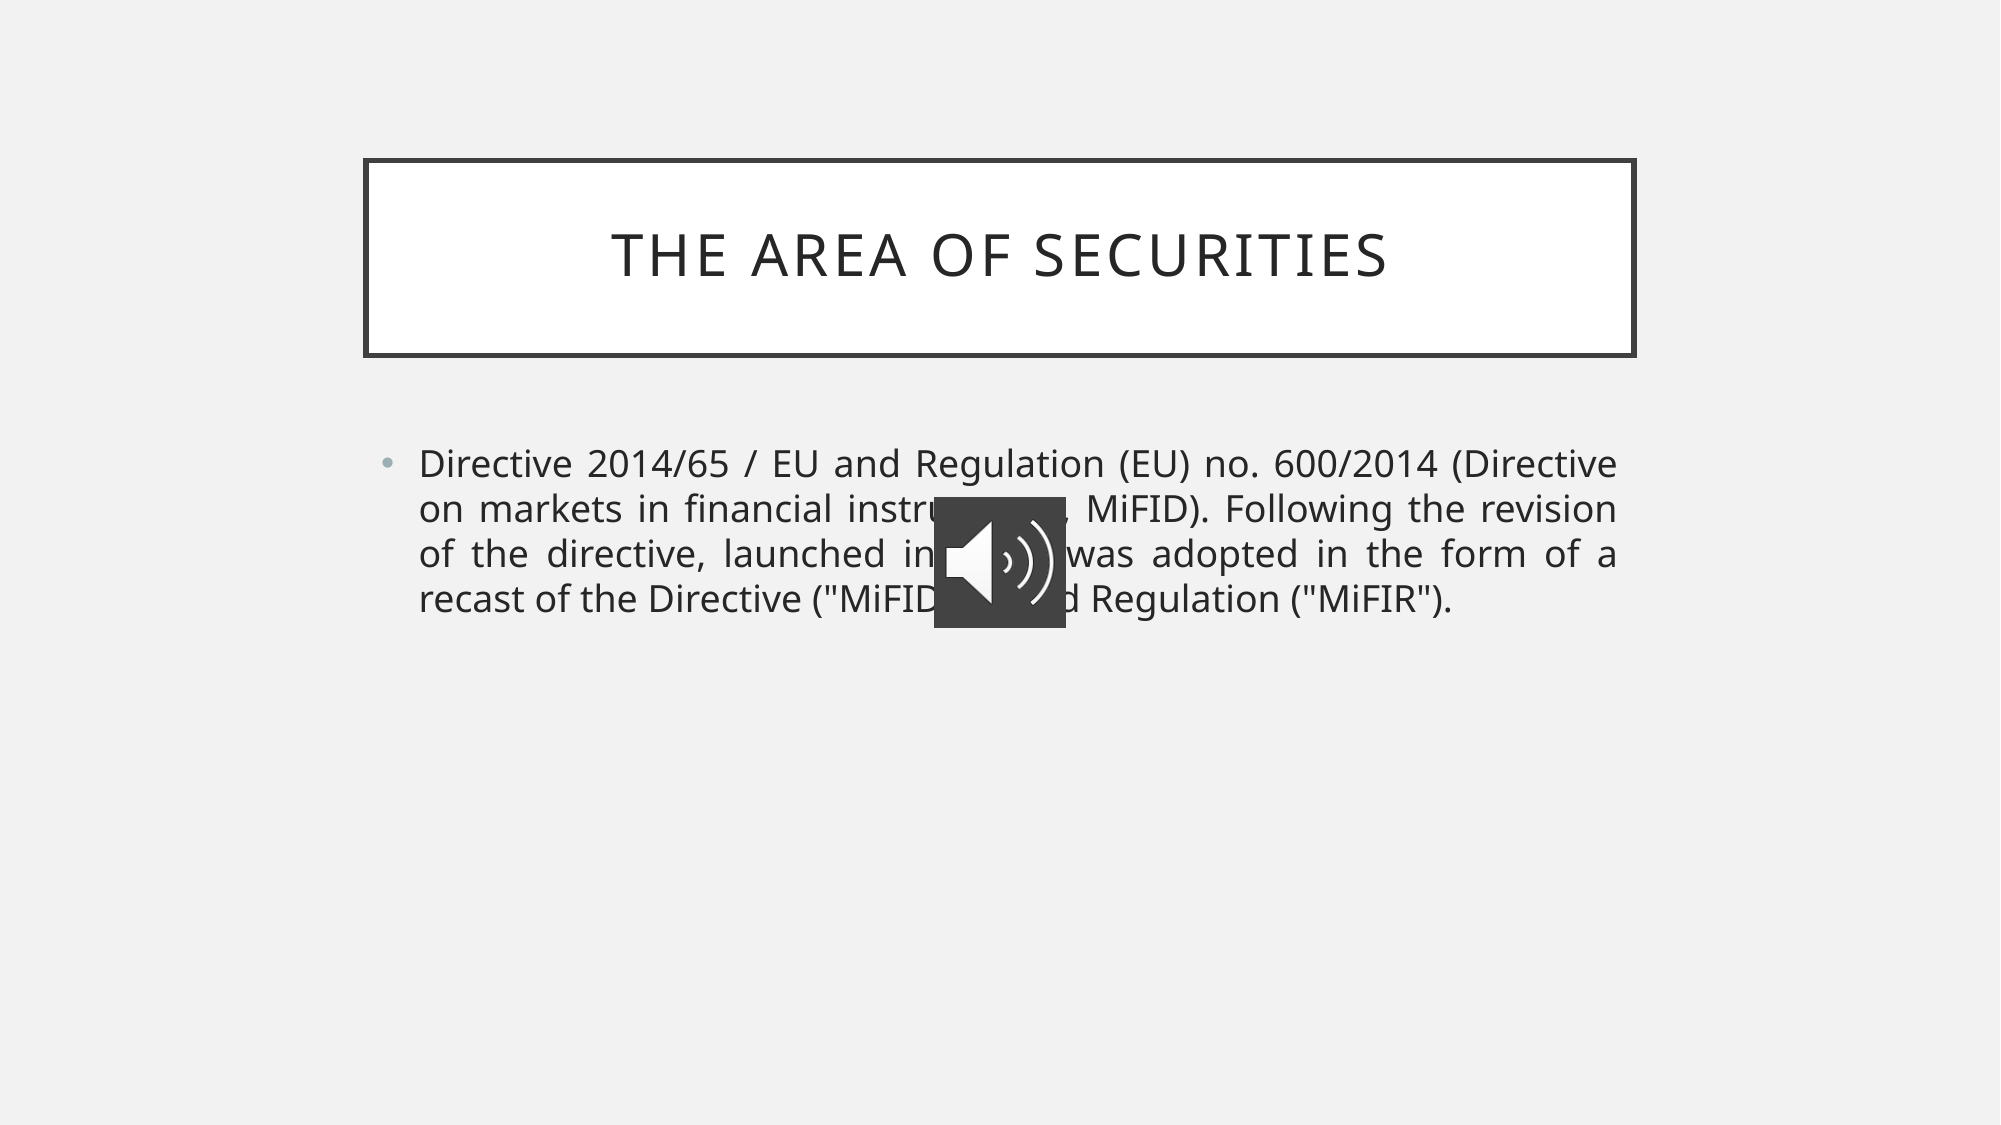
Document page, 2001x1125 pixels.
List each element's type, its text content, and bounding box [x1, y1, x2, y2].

title The area of Securities [363, 158, 1637, 358]
picture [933, 495, 1067, 630]
list Directive 2014/65 / EU and Regulation (EU) no. 600/2014 (Directive on markets in financial instruments, MiFID). Following the revision of the directive, launched in 2011, was adopted in the form of a recast of the Directive ("MiFID II") and Regulation ("MiFIR"). [366, 432, 1634, 942]
